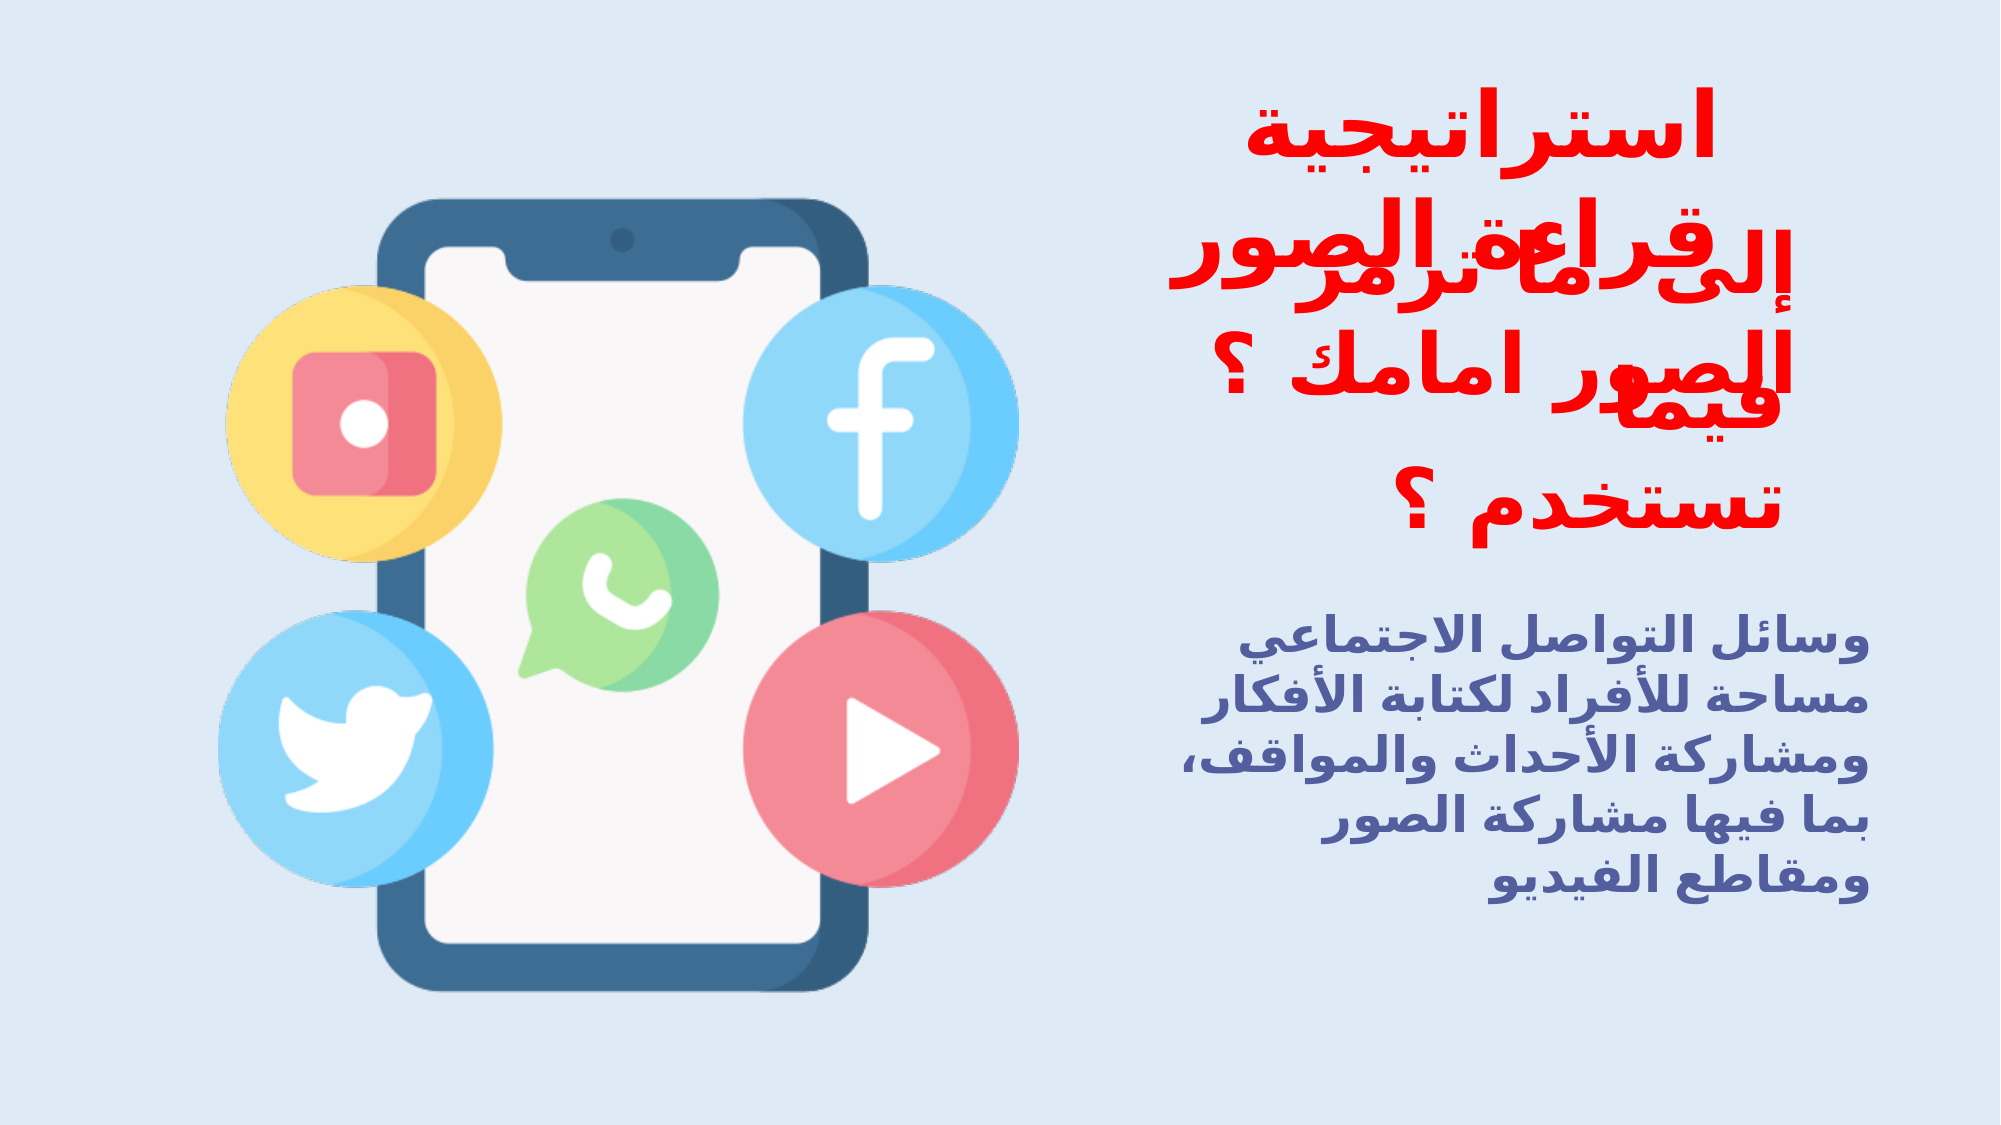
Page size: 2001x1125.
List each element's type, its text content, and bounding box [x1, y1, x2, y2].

picture [218, 195, 1019, 996]
text_box استراتيجية قراءة الصور [1076, 58, 1737, 294]
text_box فيما تستخدم ؟ [1315, 337, 1802, 553]
text_box إلى ما ترمز الصور امامك ؟ [1125, 203, 1813, 418]
text_box وسائل التواصل الاجتماعي مساحة للأفراد لكتابة الأفكار ومشاركة الأحداث والمواقف، بما فيها مشاركة الصور ومقاطع الفيديو [1124, 595, 1888, 910]
